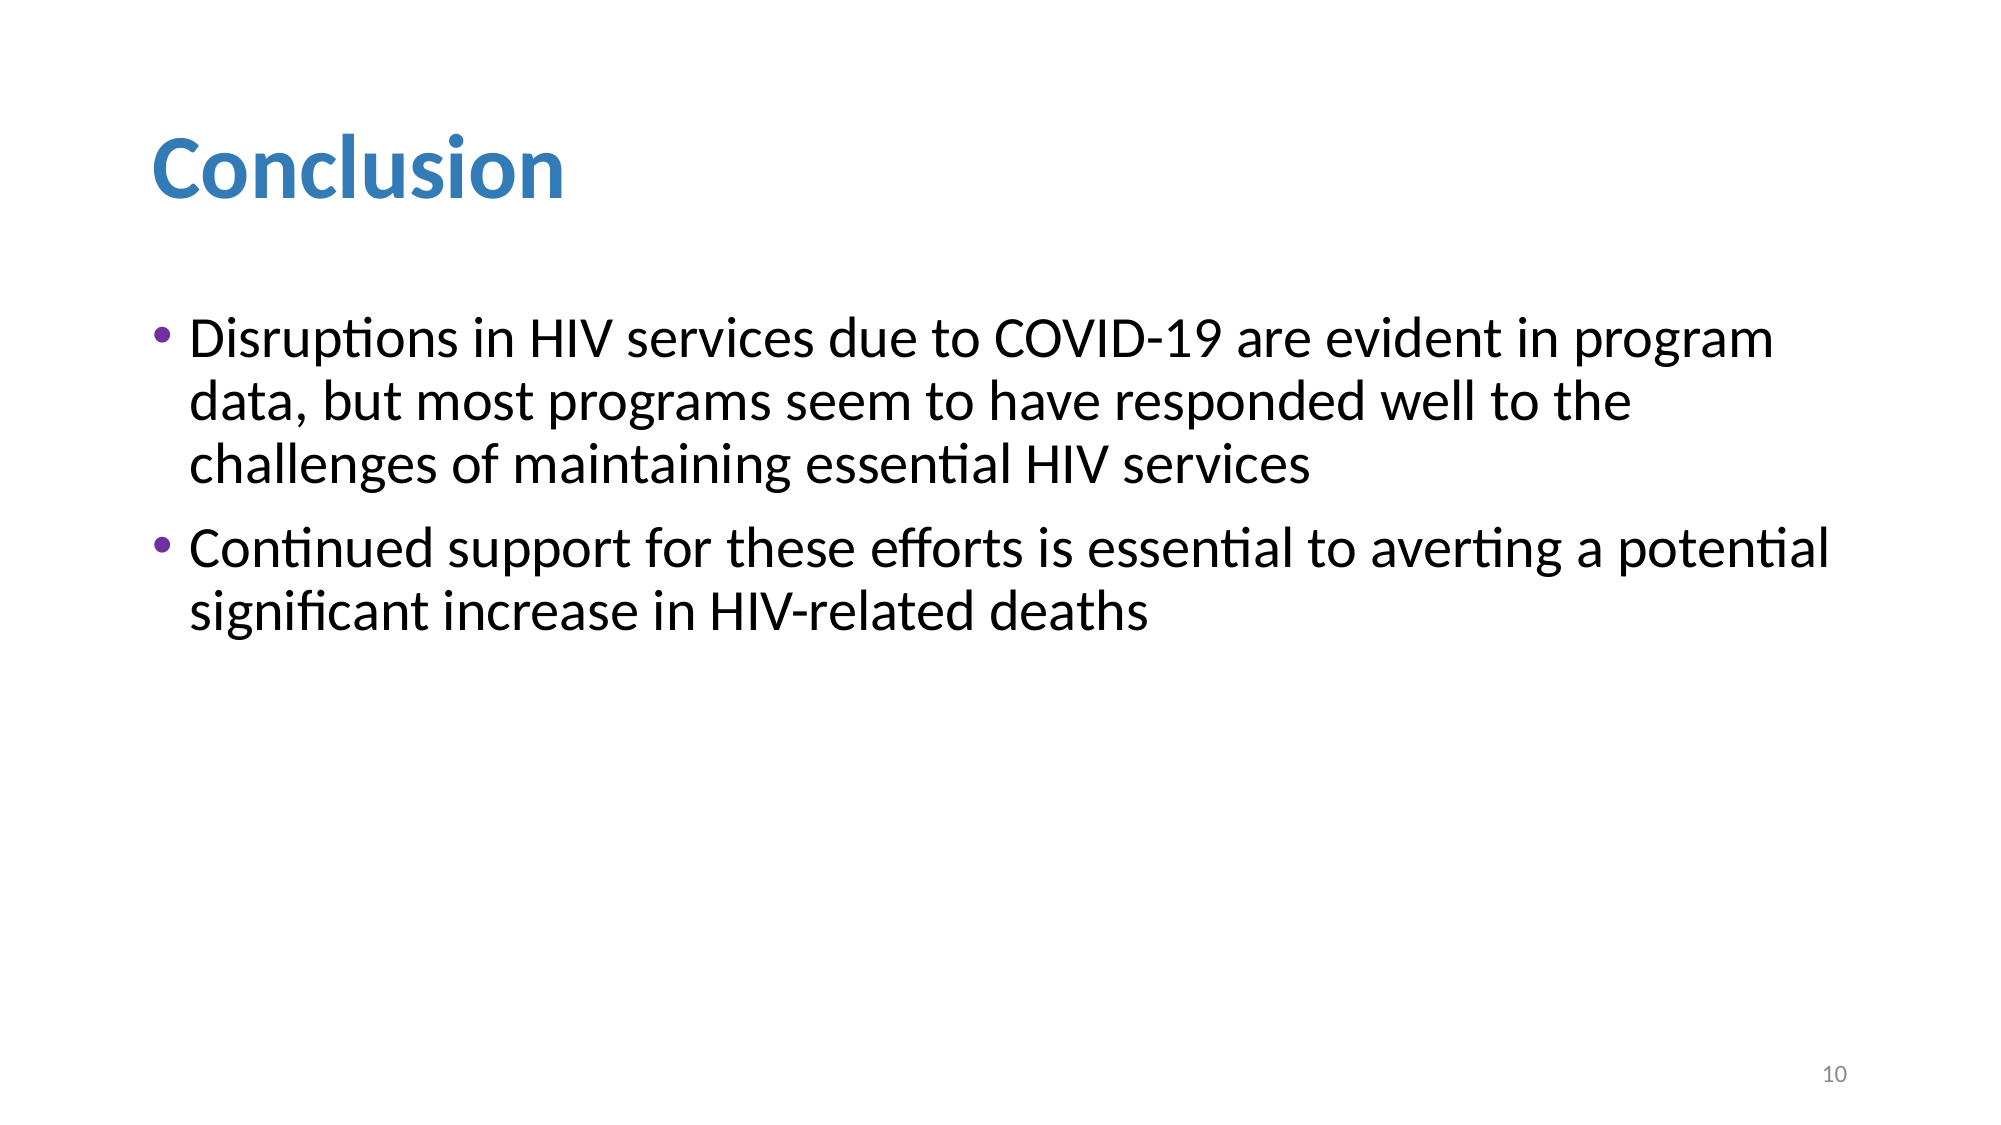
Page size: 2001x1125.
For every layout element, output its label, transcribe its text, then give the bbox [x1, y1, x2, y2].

title Conclusion [137, 59, 1863, 278]
slide_number 10 [1412, 1042, 1863, 1103]
list Disruptions in HIV services due to COVID-19 are evident in program data, but most programs seem to have responded well to the challenges of maintaining essential HIV services Continued support for these efforts is essential to averting a potential significant increase in HIV-related deaths [137, 299, 1863, 1014]
